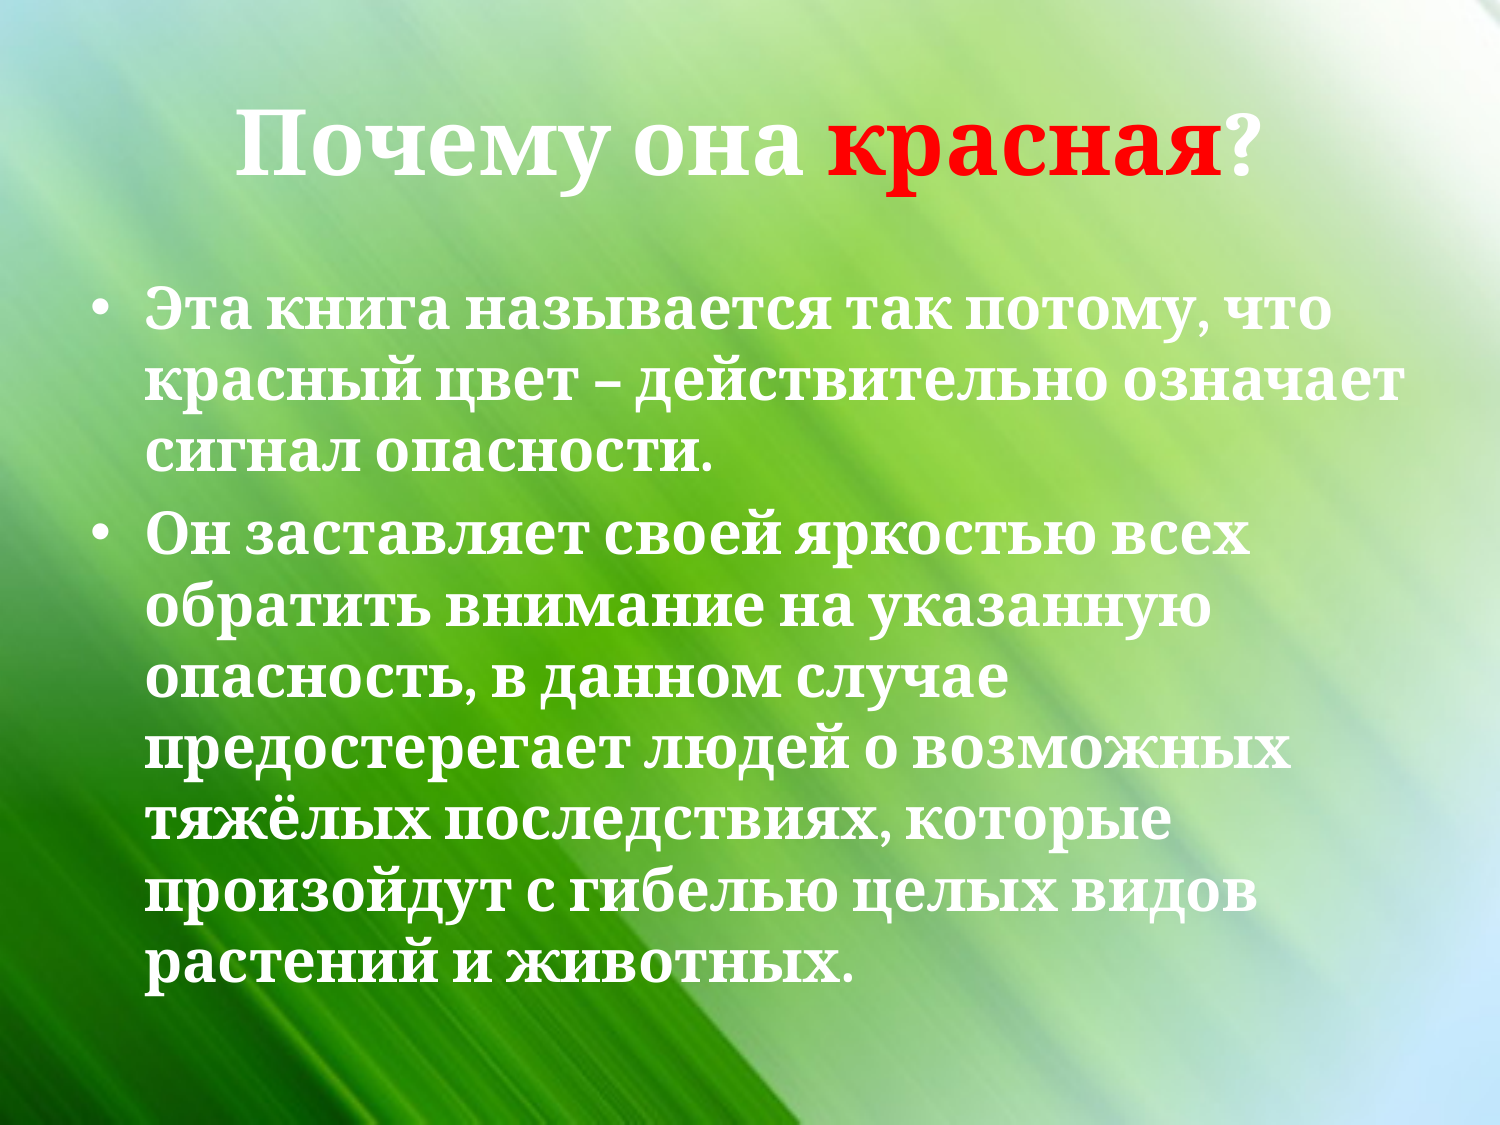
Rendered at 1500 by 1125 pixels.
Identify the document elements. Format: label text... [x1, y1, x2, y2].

list Эта книга называется так потому, что красный цвет – действительно означает сигнал опасности. Он заставляет своей яркостью всех обратить внимание на указанную опасность, в данном случае предостерегает людей о возможных тяжёлых последствиях, которые произойдут с гибелью целых видов растений и животных. [75, 262, 1425, 1005]
title Почему она красная? [75, 45, 1425, 233]
picture [0, 0, 1500, 1125]
